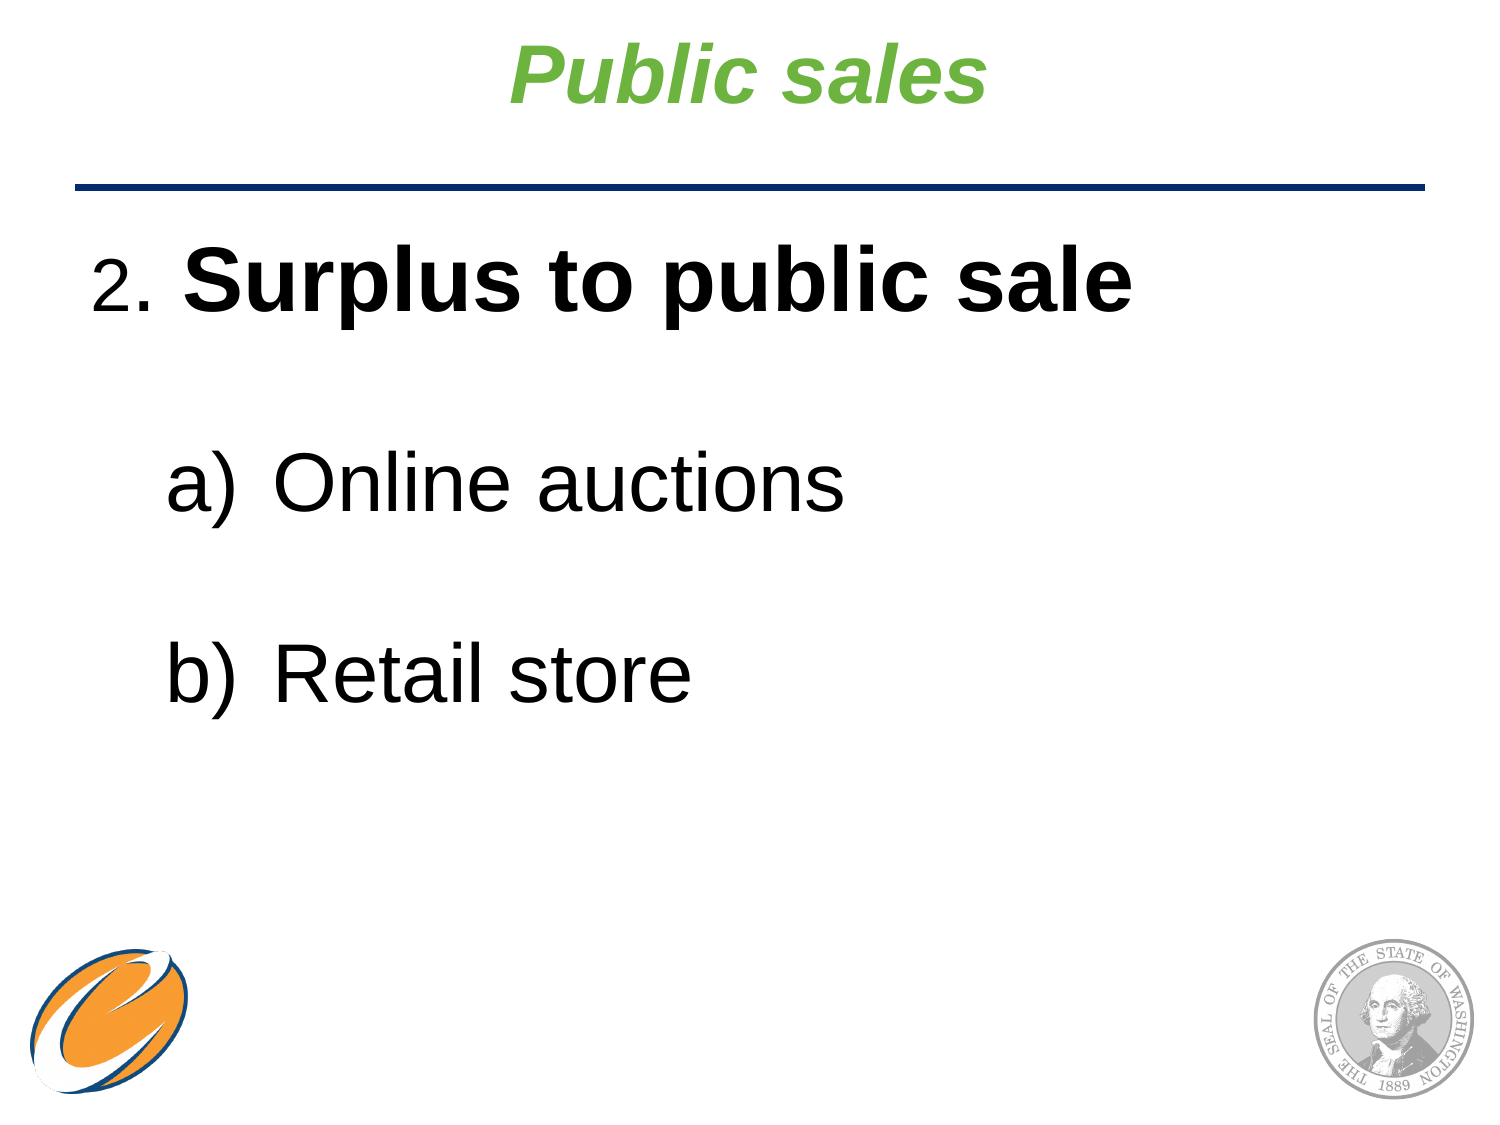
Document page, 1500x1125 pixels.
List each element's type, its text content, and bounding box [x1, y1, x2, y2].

list 2. Surplus to public sale Online auctions Retail store [75, 212, 1425, 1013]
title Public sales [75, 12, 1425, 163]
picture [30, 949, 188, 1095]
picture [1312, 937, 1475, 1100]
